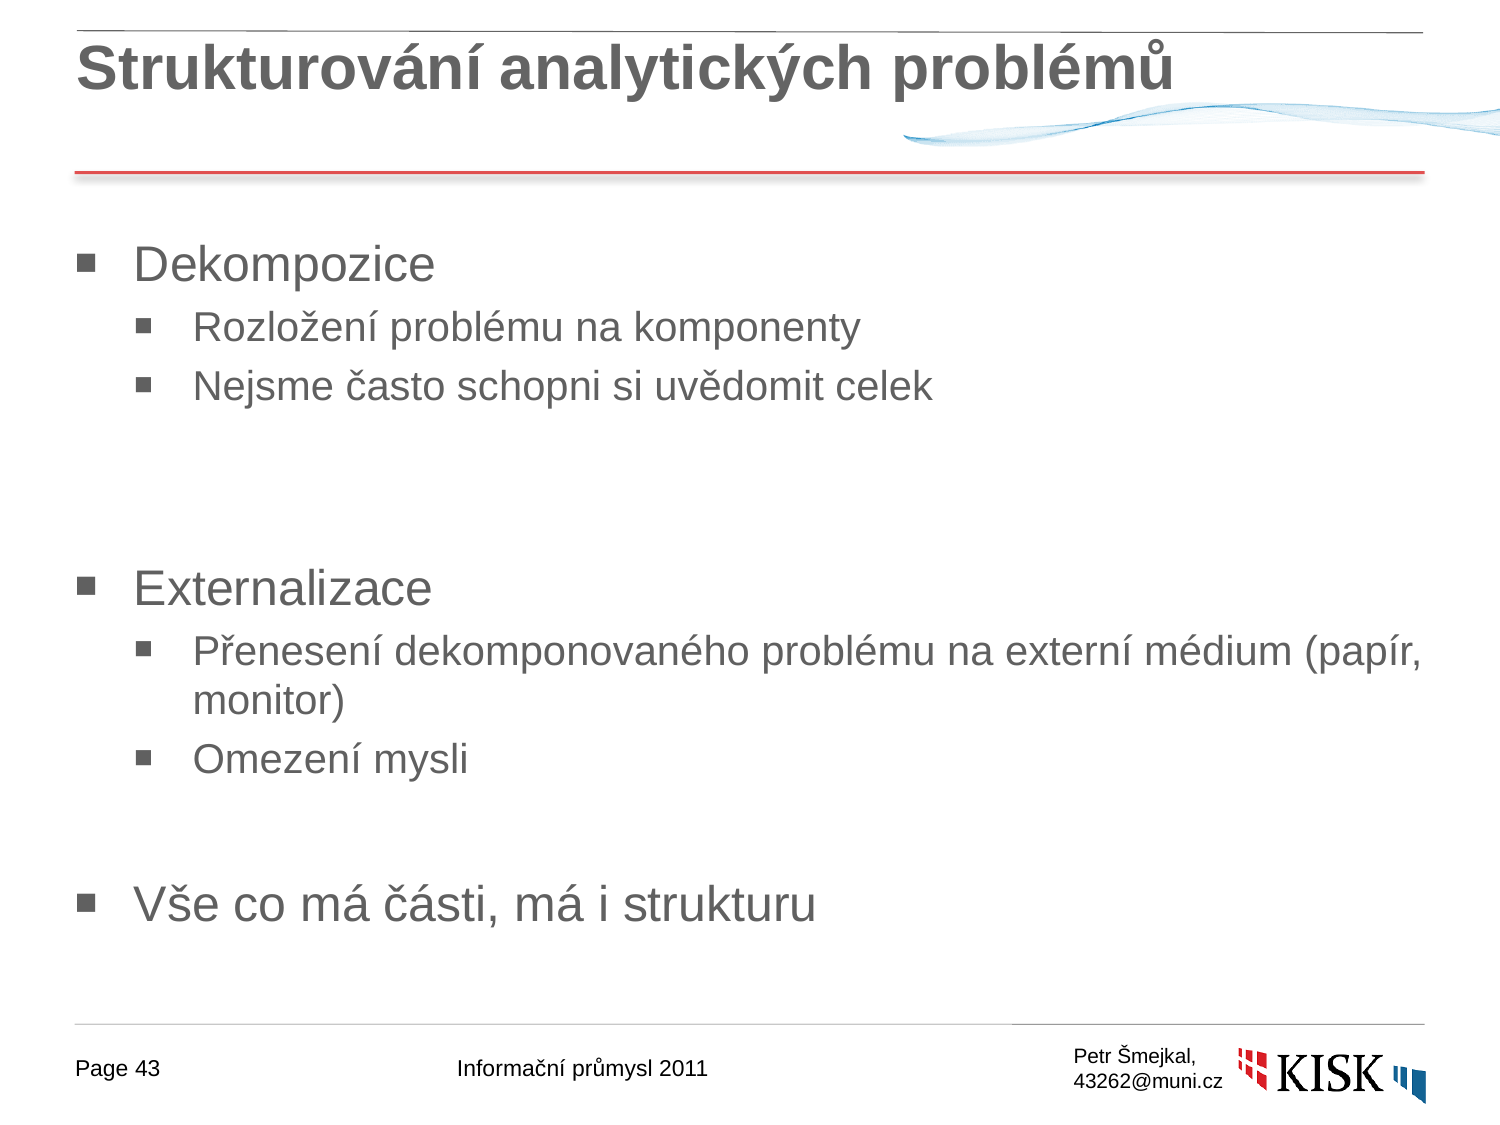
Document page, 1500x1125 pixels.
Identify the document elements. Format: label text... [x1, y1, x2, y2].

title Strukturování analytických problémů [76, 32, 1318, 175]
list Dekompozice Rozložení problému na komponenty Nejsme často schopni si uvědomit celek Externalizace Přenesení dekomponovaného problému na externí médium (papír, monitor) Omezení mysli Vše co má části, má i strukturu [74, 231, 1426, 974]
picture [1318, 101, 1500, 149]
picture [1238, 1046, 1426, 1104]
